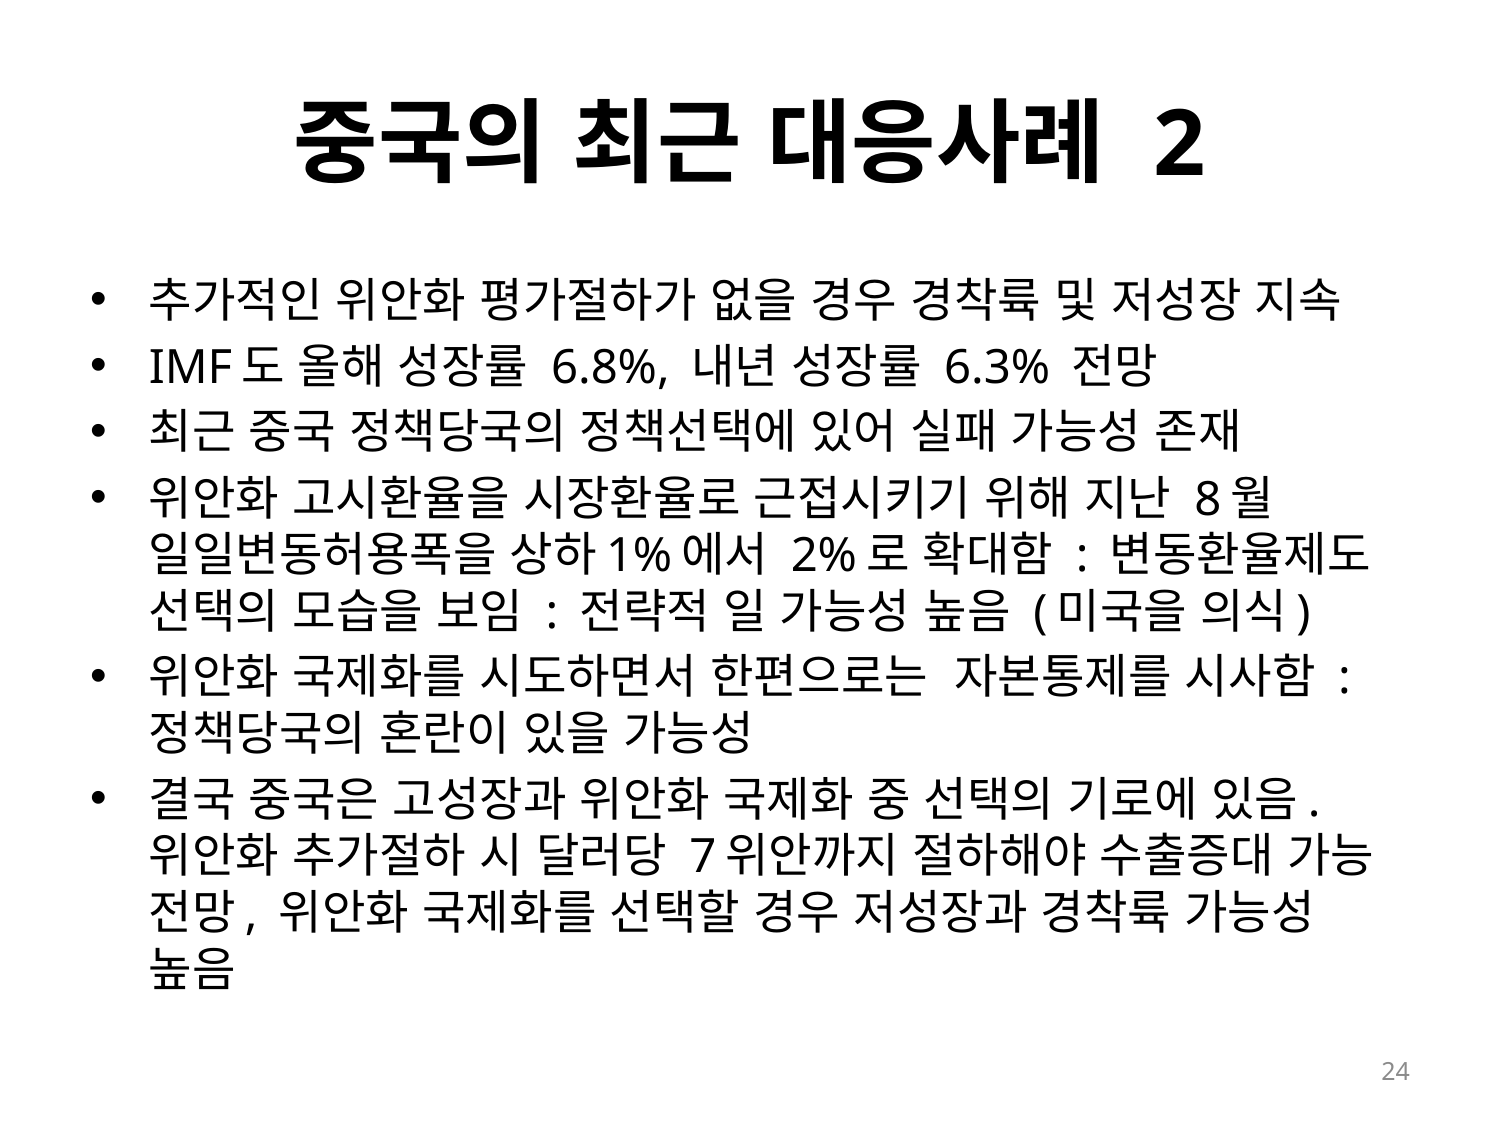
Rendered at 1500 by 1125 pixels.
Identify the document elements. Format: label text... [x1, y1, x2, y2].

title 중국의 최근 대응사례 2 [75, 45, 1425, 233]
slide_number 24 [1074, 1042, 1425, 1103]
list 추가적인 위안화 평가절하가 없을 경우 경착륙 및 저성장 지속 IMF도 올해 성장률 6.8%, 내년 성장률 6.3% 전망 최근 중국 정책당국의 정책선택에 있어 실패 가능성 존재 위안화 고시환율을 시장환율로 근접시키기 위해 지난 8월 일일변동허용폭을 상하1%에서 2%로 확대함 : 변동환율제도 선택의 모습을 보임 : 전략적 일 가능성 높음 (미국을 의식) 위안화 국제화를 시도하면서 한편으로는 자본통제를 시사함 : 정책당국의 혼란이 있을 가능성 결국 중국은 고성장과 위안화 국제화 중 선택의 기로에 있음. 위안화 추가절하 시 달러당 7위안까지 절하해야 수출증대 가능 전망, 위안화 국제화를 선택할 경우 저성장과 경착륙 가능성 높음 [75, 262, 1425, 1005]
